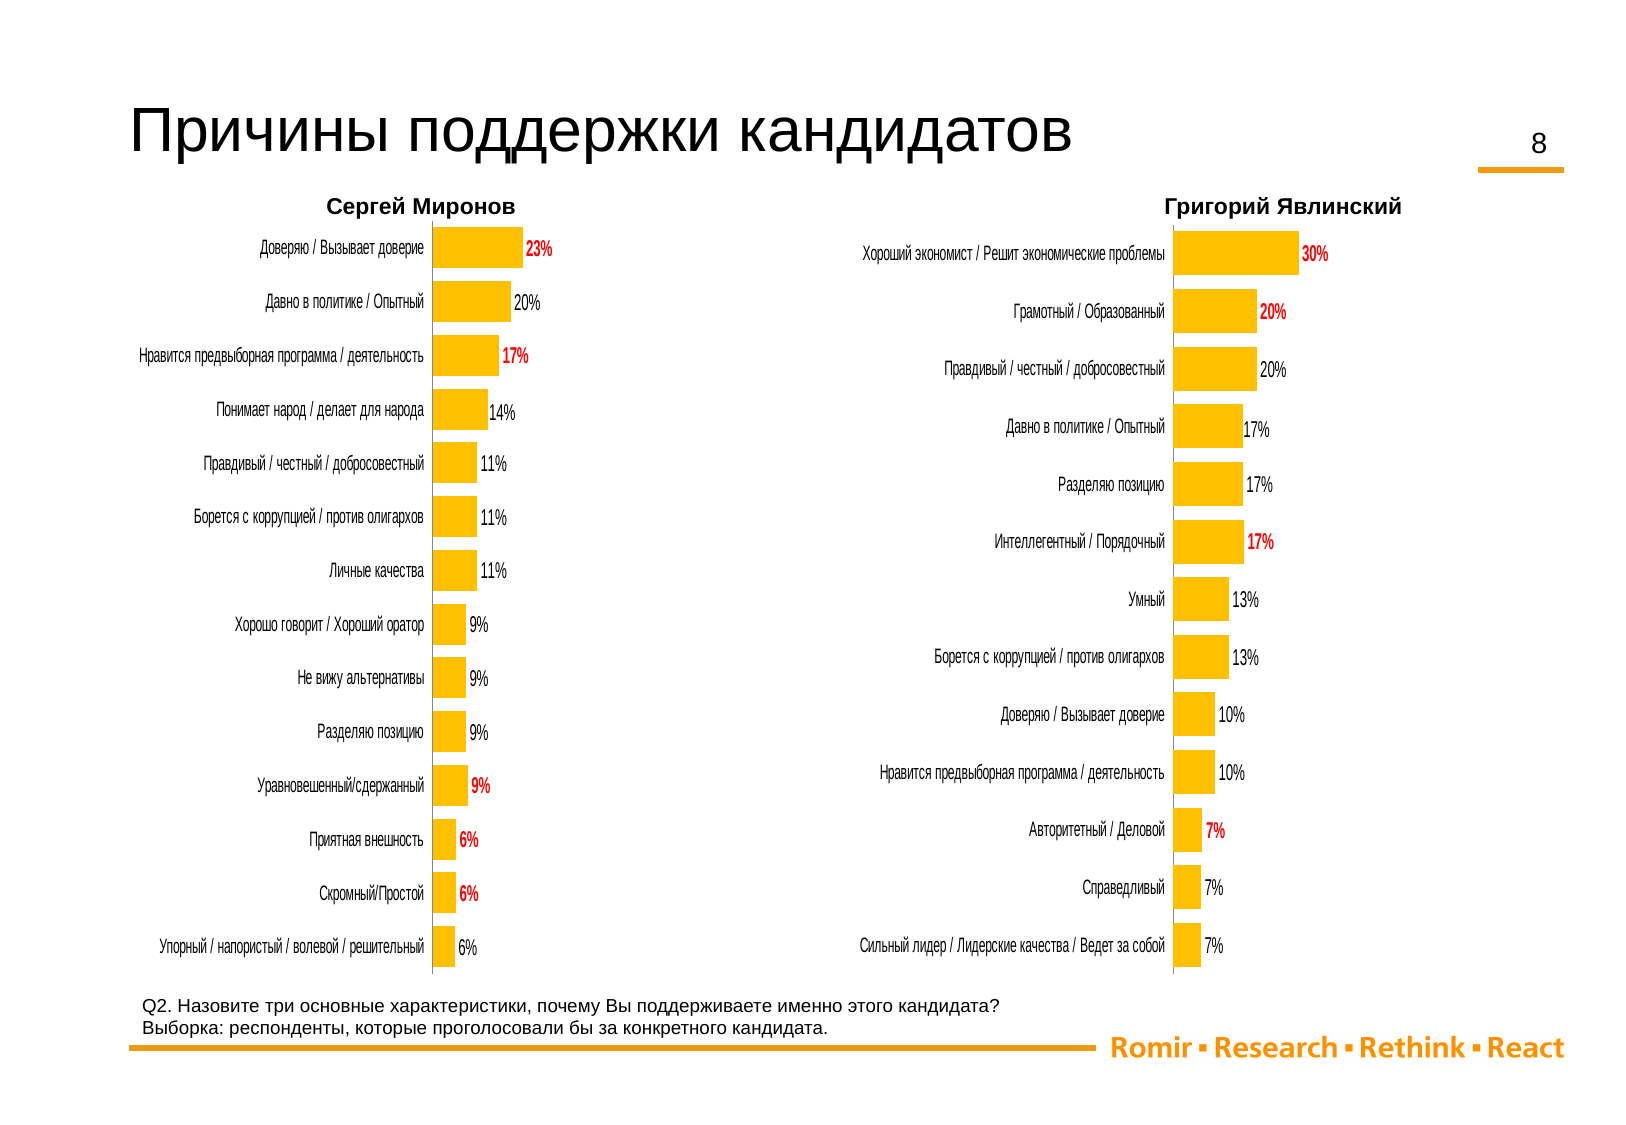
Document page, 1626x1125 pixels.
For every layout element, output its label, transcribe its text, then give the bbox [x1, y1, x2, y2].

text_box Причины поддержки кандидатов [129, 81, 1476, 172]
slide_number 8 [1476, 116, 1563, 160]
picture [1110, 1046, 1565, 1059]
text_box Григорий Явлинский [1119, 184, 1463, 220]
chart [138, 219, 825, 981]
chart [859, 223, 1593, 981]
text_box Сергей Миронов [257, 184, 600, 218]
text_box Q2. Назовите три основные характеристики, почему Вы поддерживаете именно этого кандидата? Выборка: респонденты, которые проголосовали бы за конкретного кандидата. [127, 986, 1569, 1046]
